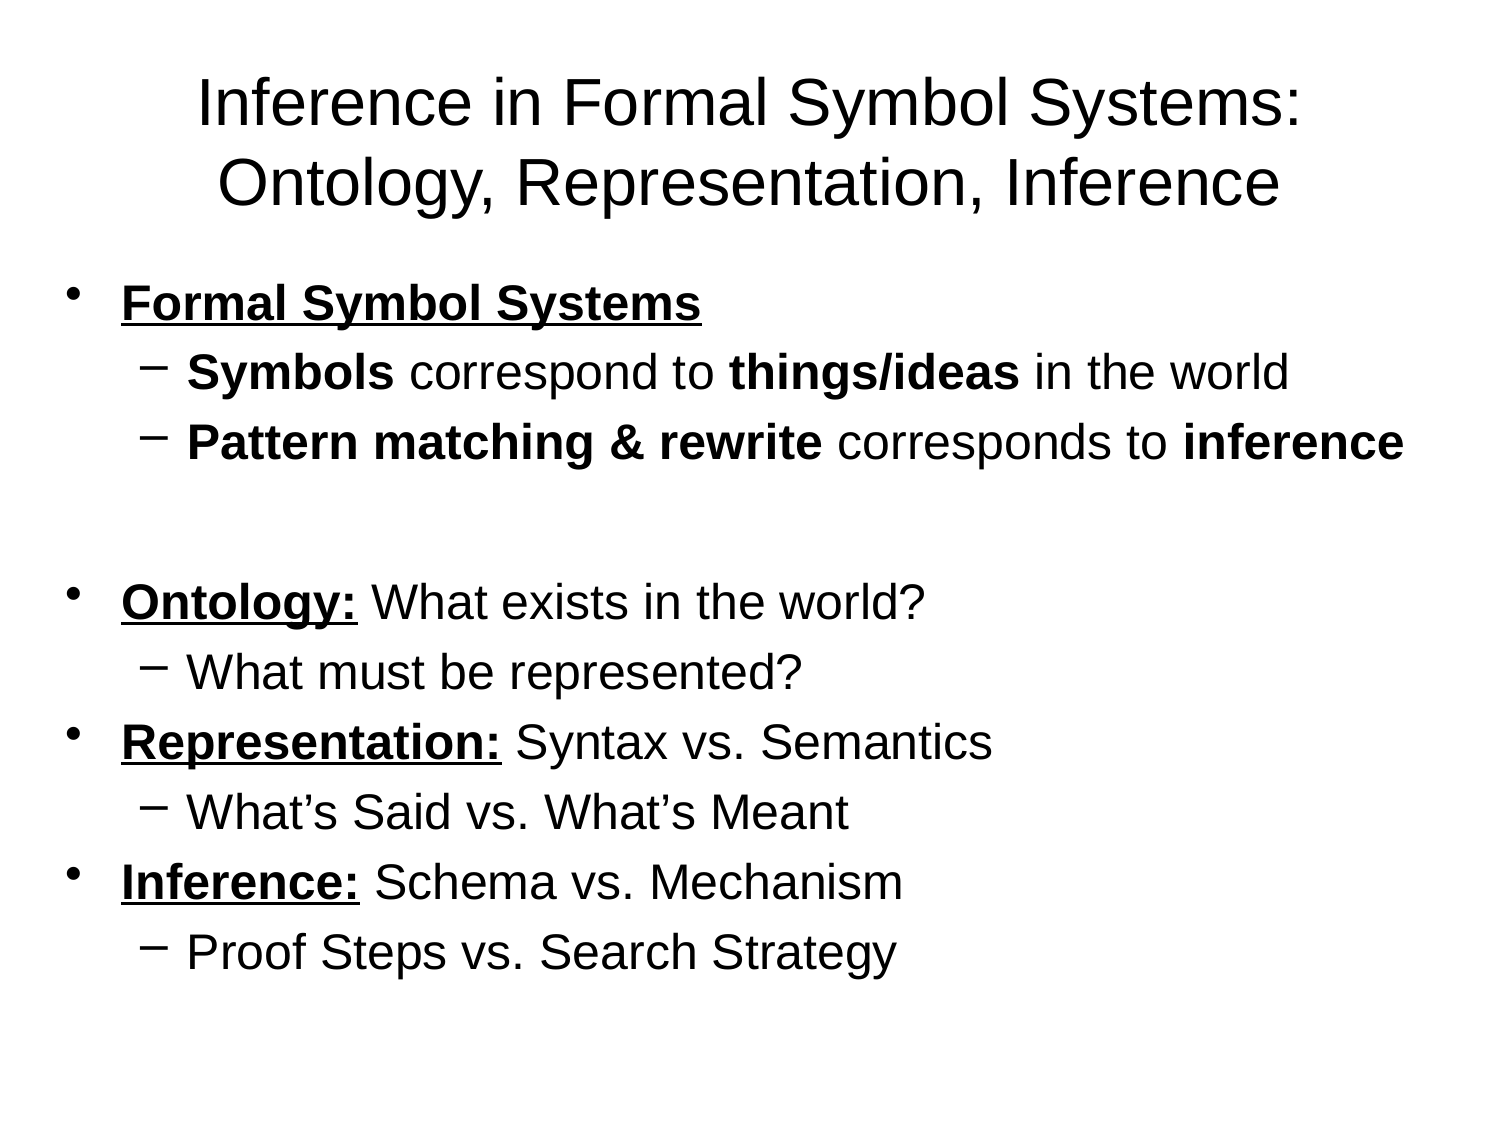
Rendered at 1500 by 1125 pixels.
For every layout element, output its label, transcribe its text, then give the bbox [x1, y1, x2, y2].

list Formal Symbol Systems Symbols correspond to things/ideas in the world Pattern matching & rewrite corresponds to inference Ontology: What exists in the world? What must be represented? Representation: Syntax vs. Semantics What’s Said vs. What’s Meant Inference: Schema vs. Mechanism Proof Steps vs. Search Strategy [50, 262, 1450, 1005]
title Inference in Formal Symbol Systems: Ontology, Representation, Inference [75, 45, 1425, 233]
